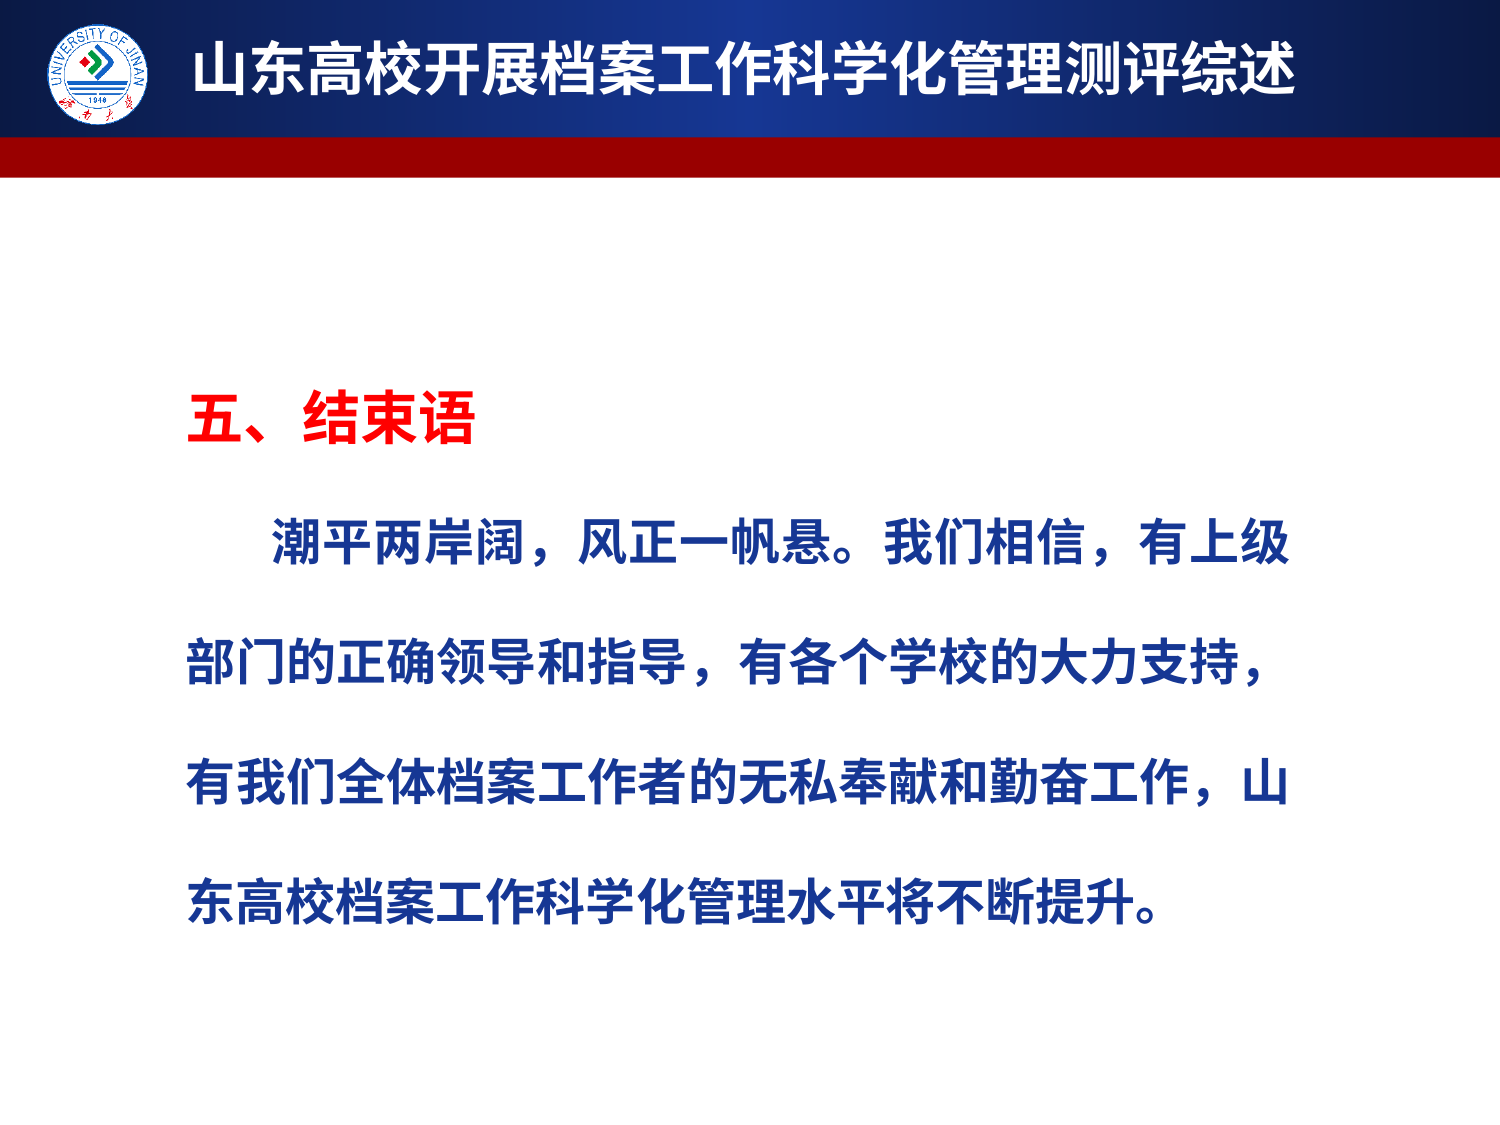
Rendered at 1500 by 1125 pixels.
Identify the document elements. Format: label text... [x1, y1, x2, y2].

text_box 五、结束语 潮平两岸阔，风正一帆悬。我们相信，有上级部门的正确领导和指导，有各个学校的大力支持，有我们全体档案工作者的无私奉献和勤奋工作，山东高校档案工作科学化管理水平将不断提升。 [171, 373, 1306, 939]
picture [47, 24, 148, 125]
